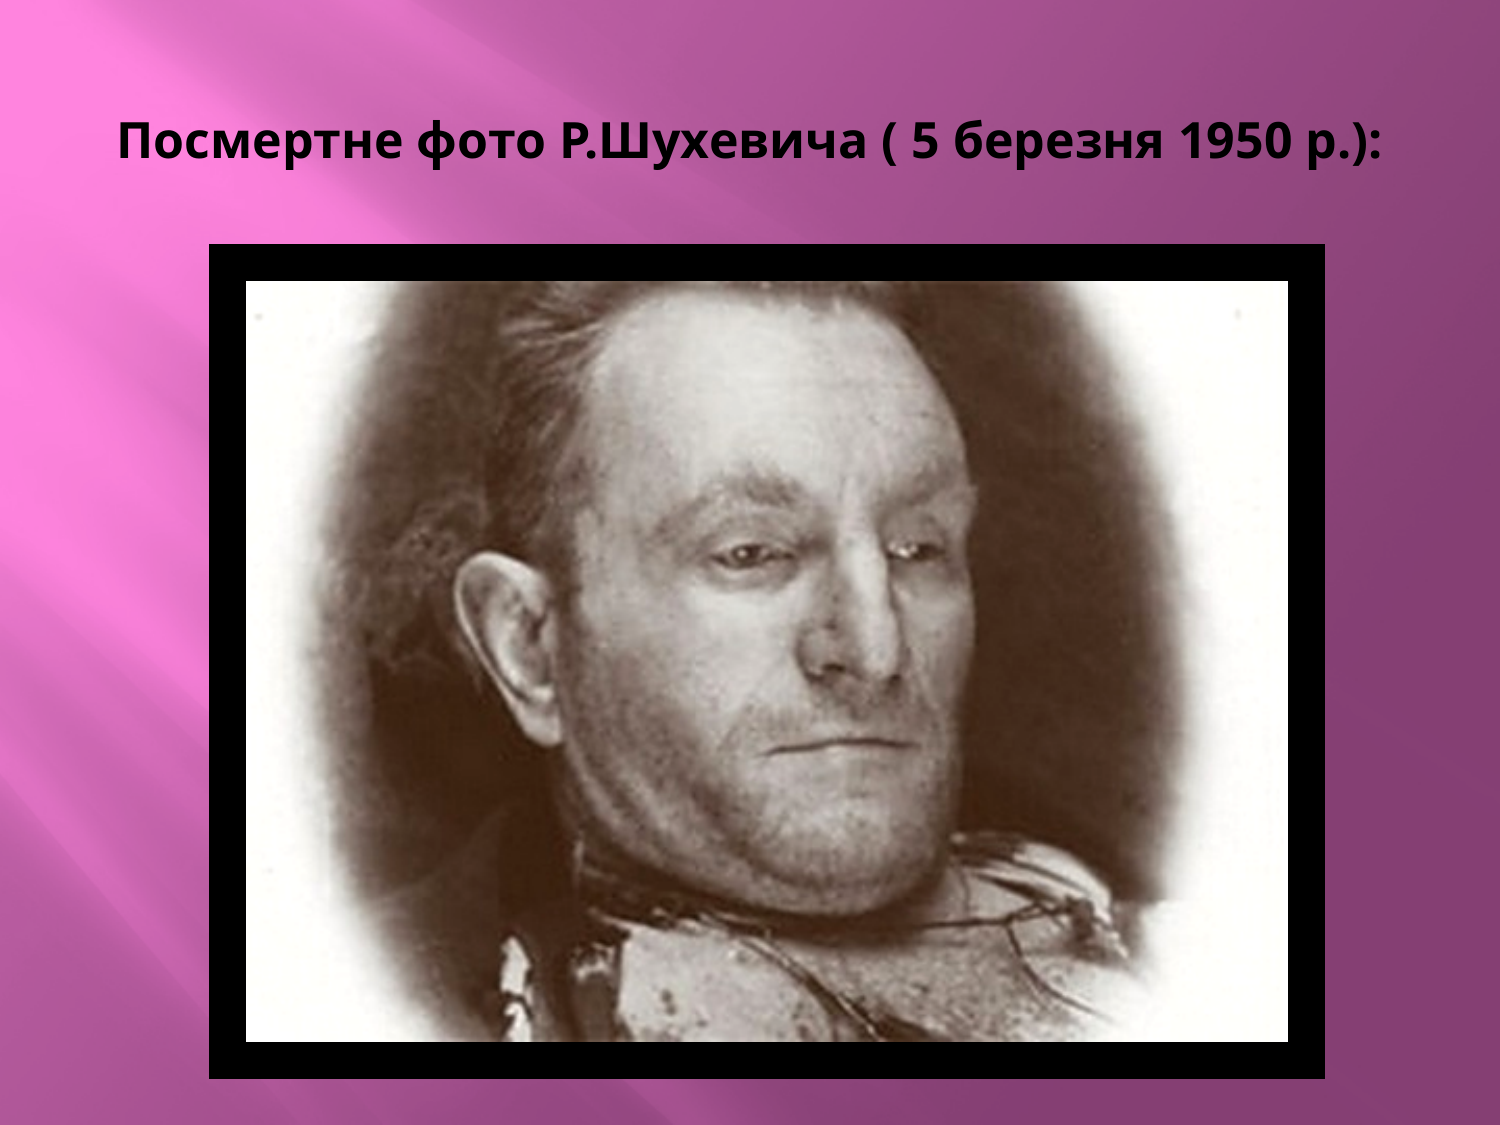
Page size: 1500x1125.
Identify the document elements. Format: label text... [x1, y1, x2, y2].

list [245, 280, 1288, 1042]
title Посмертне фото Р.Шухевича ( 5 березня 1950 р.): [75, 45, 1425, 233]
